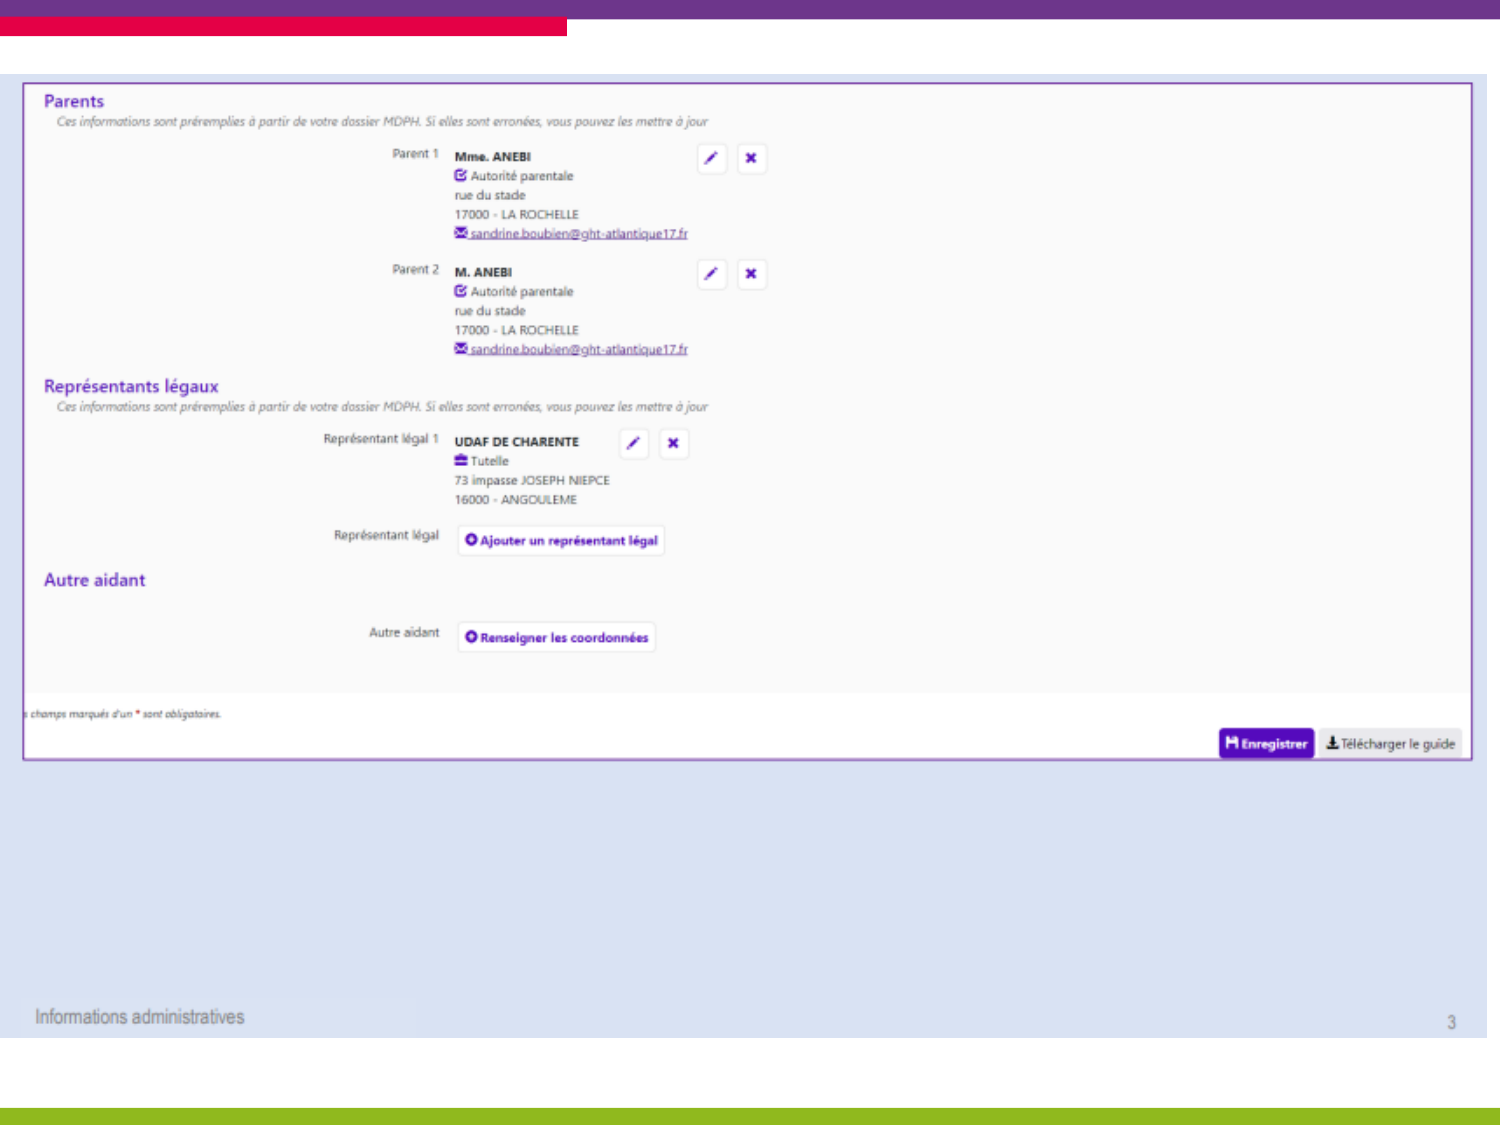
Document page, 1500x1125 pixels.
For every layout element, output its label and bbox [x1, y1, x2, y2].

picture [0, 74, 1487, 1038]
